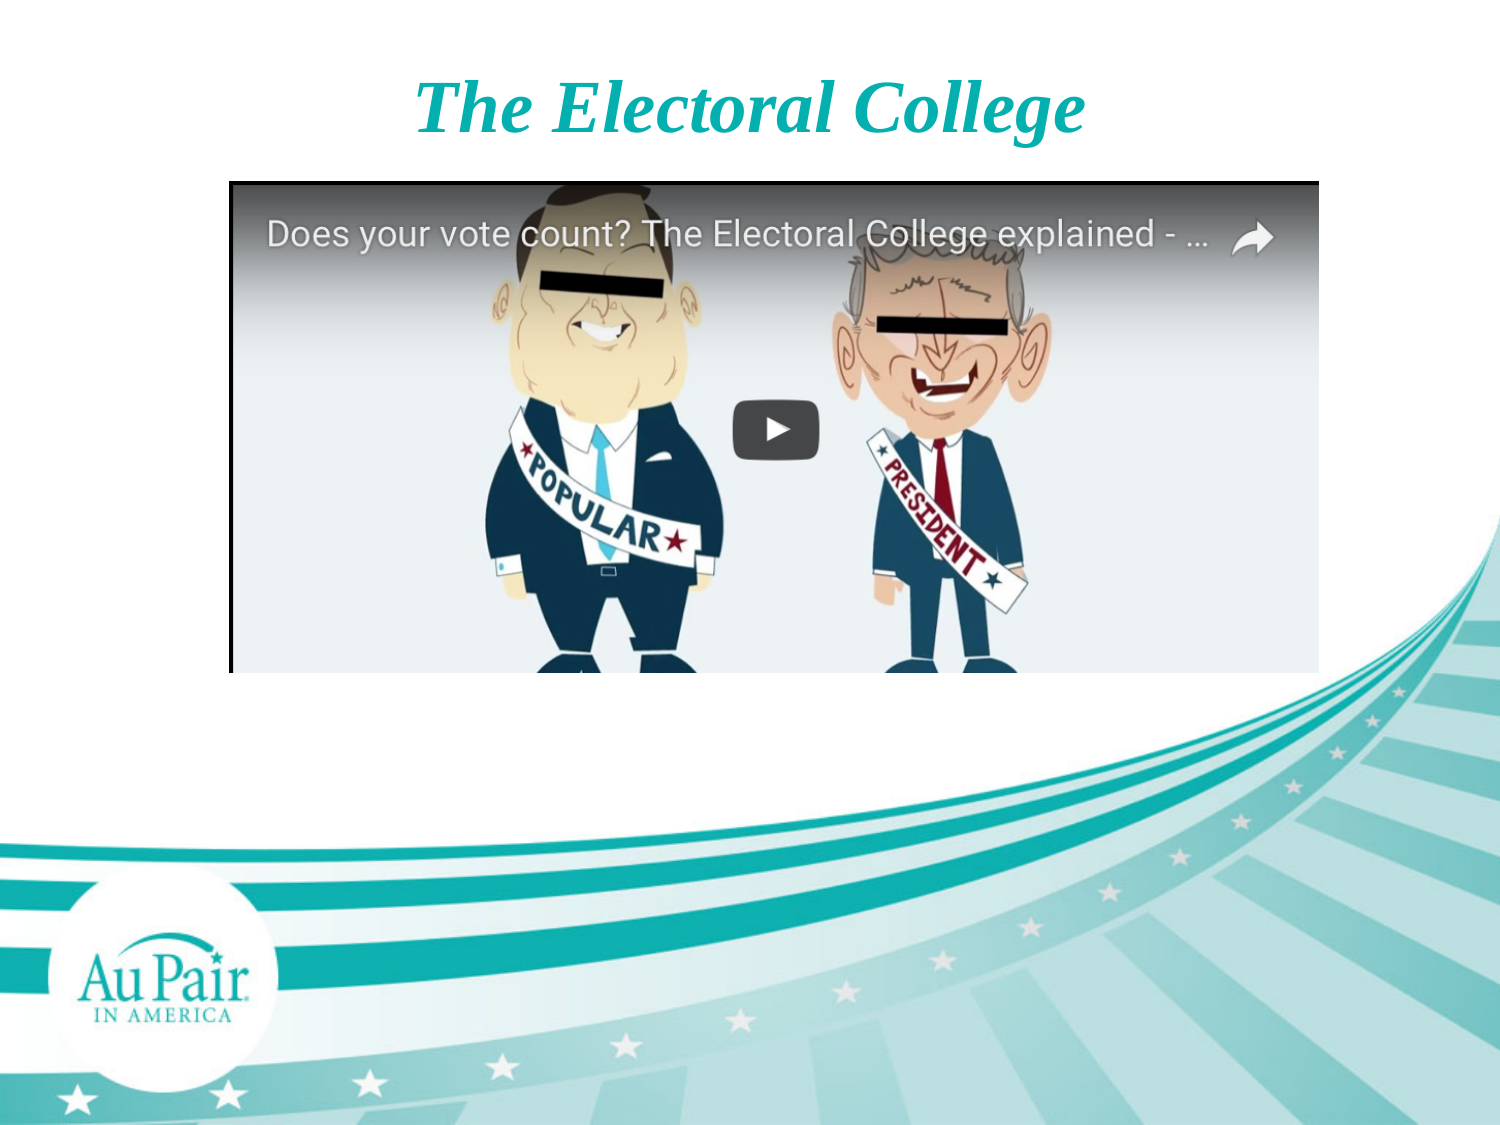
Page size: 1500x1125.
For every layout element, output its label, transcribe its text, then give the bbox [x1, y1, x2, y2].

title The Electoral College [0, 0, 1500, 218]
picture [0, 181, 1500, 1125]
